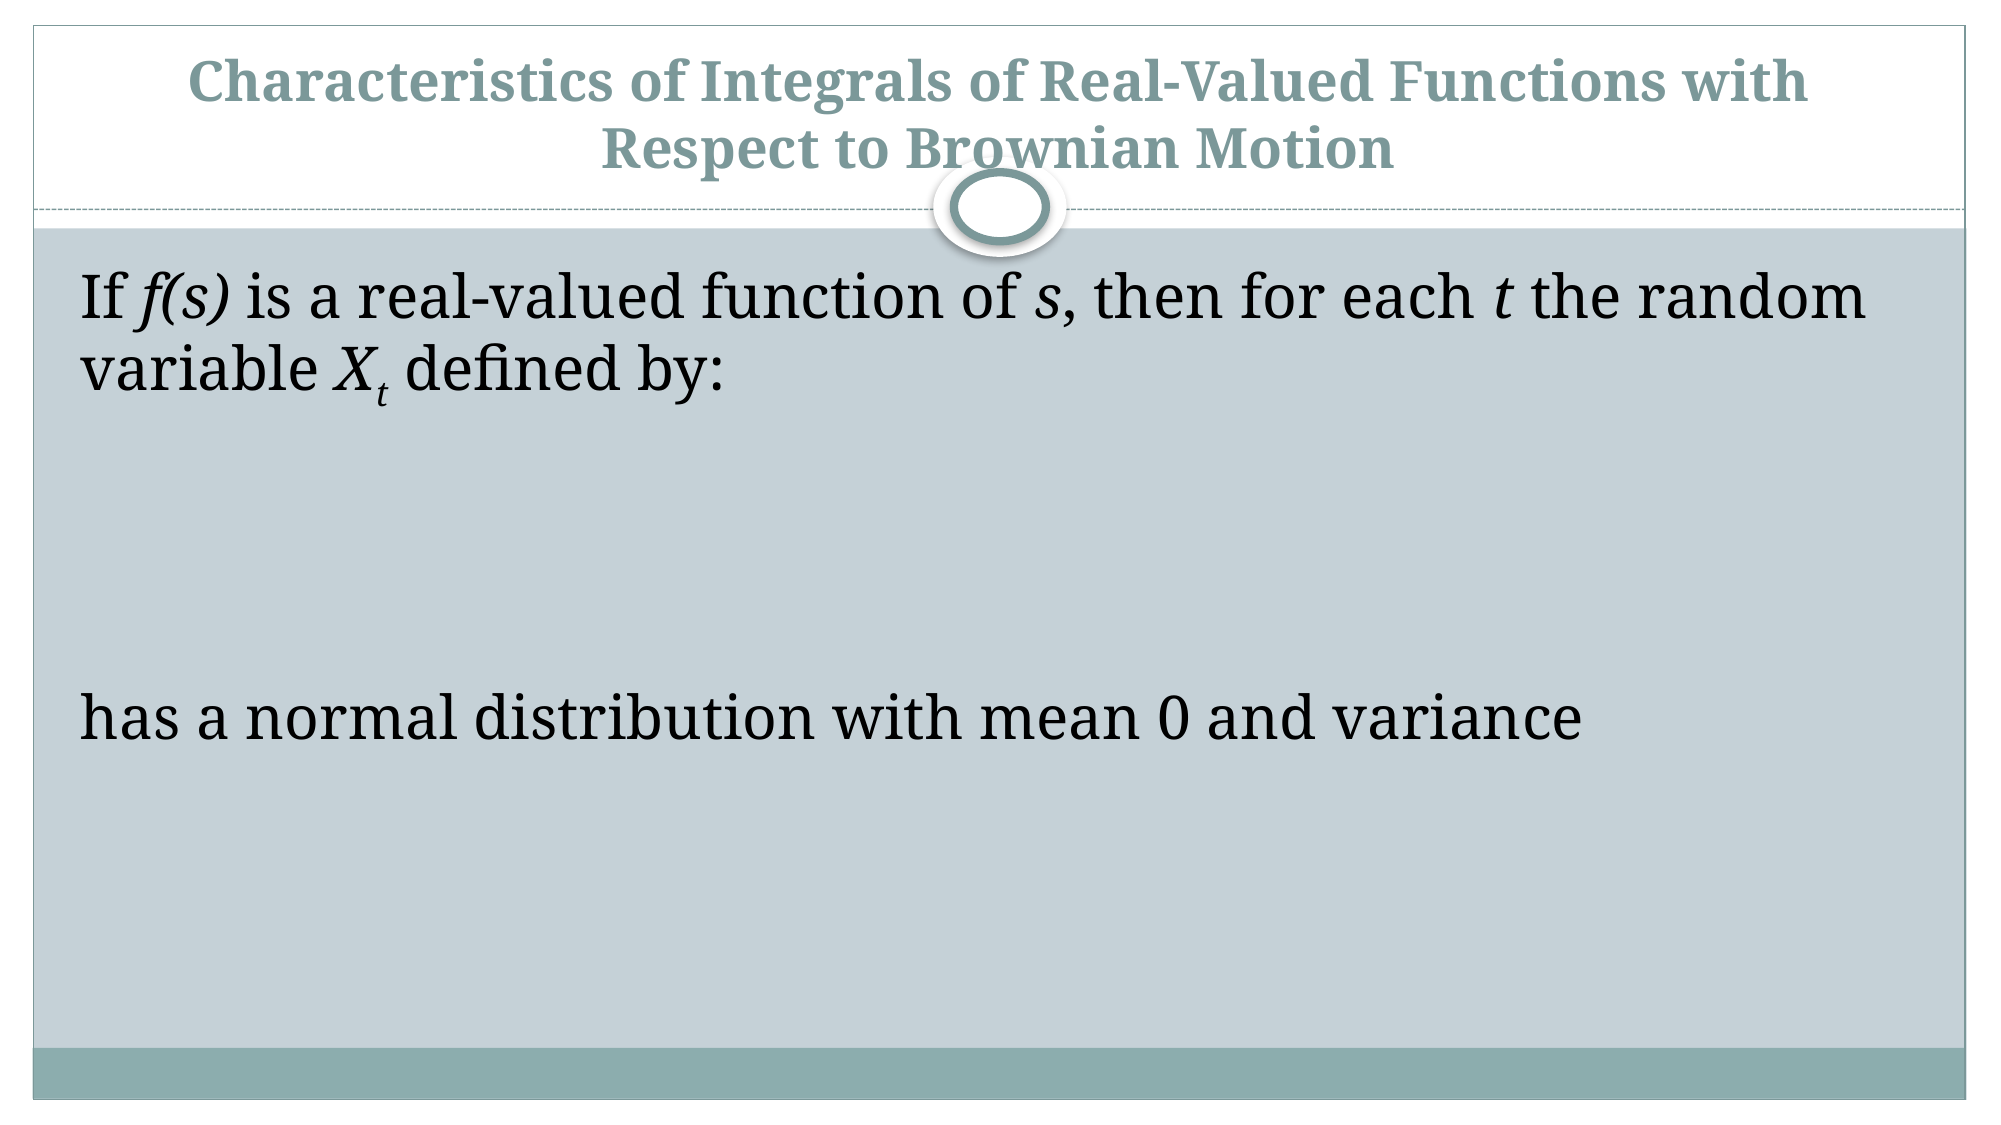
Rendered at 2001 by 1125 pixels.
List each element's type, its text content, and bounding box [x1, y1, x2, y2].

title Characteristics of Integrals of Real-Valued Functions with Respect to Brownian Motion [66, 37, 1933, 188]
